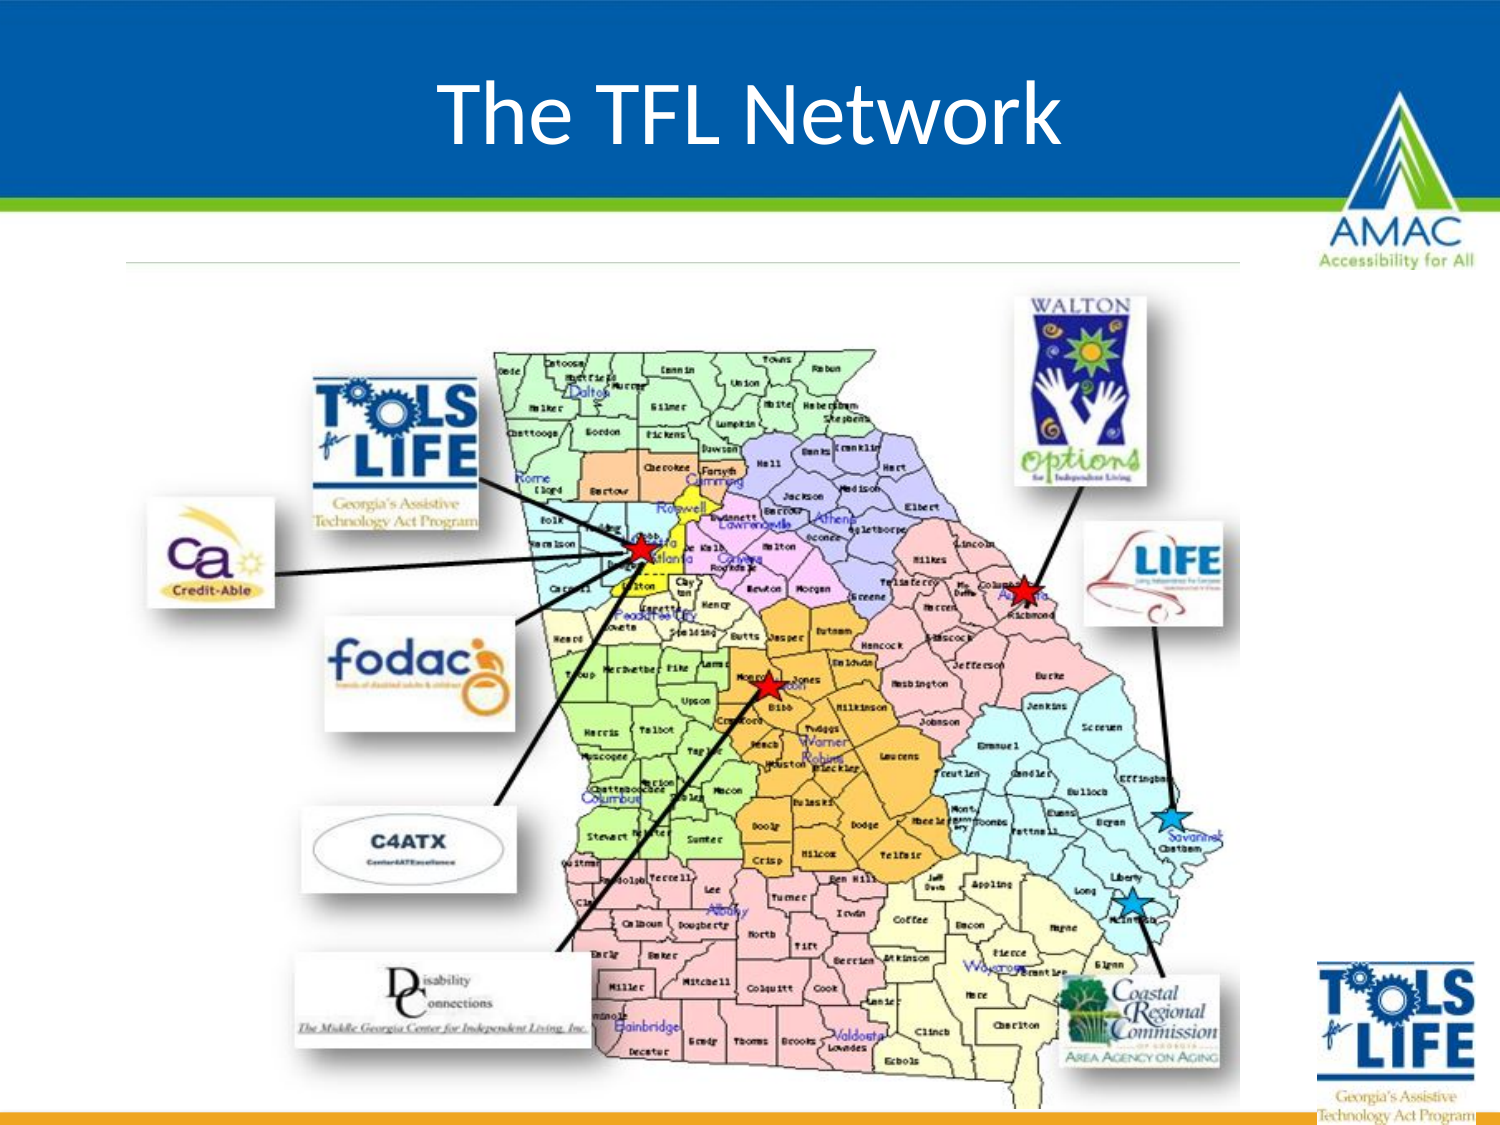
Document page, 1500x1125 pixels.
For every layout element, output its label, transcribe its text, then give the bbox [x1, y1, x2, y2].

picture [1317, 961, 1476, 1125]
picture [0, 0, 1500, 1109]
title The TFL Network [75, 45, 1425, 175]
